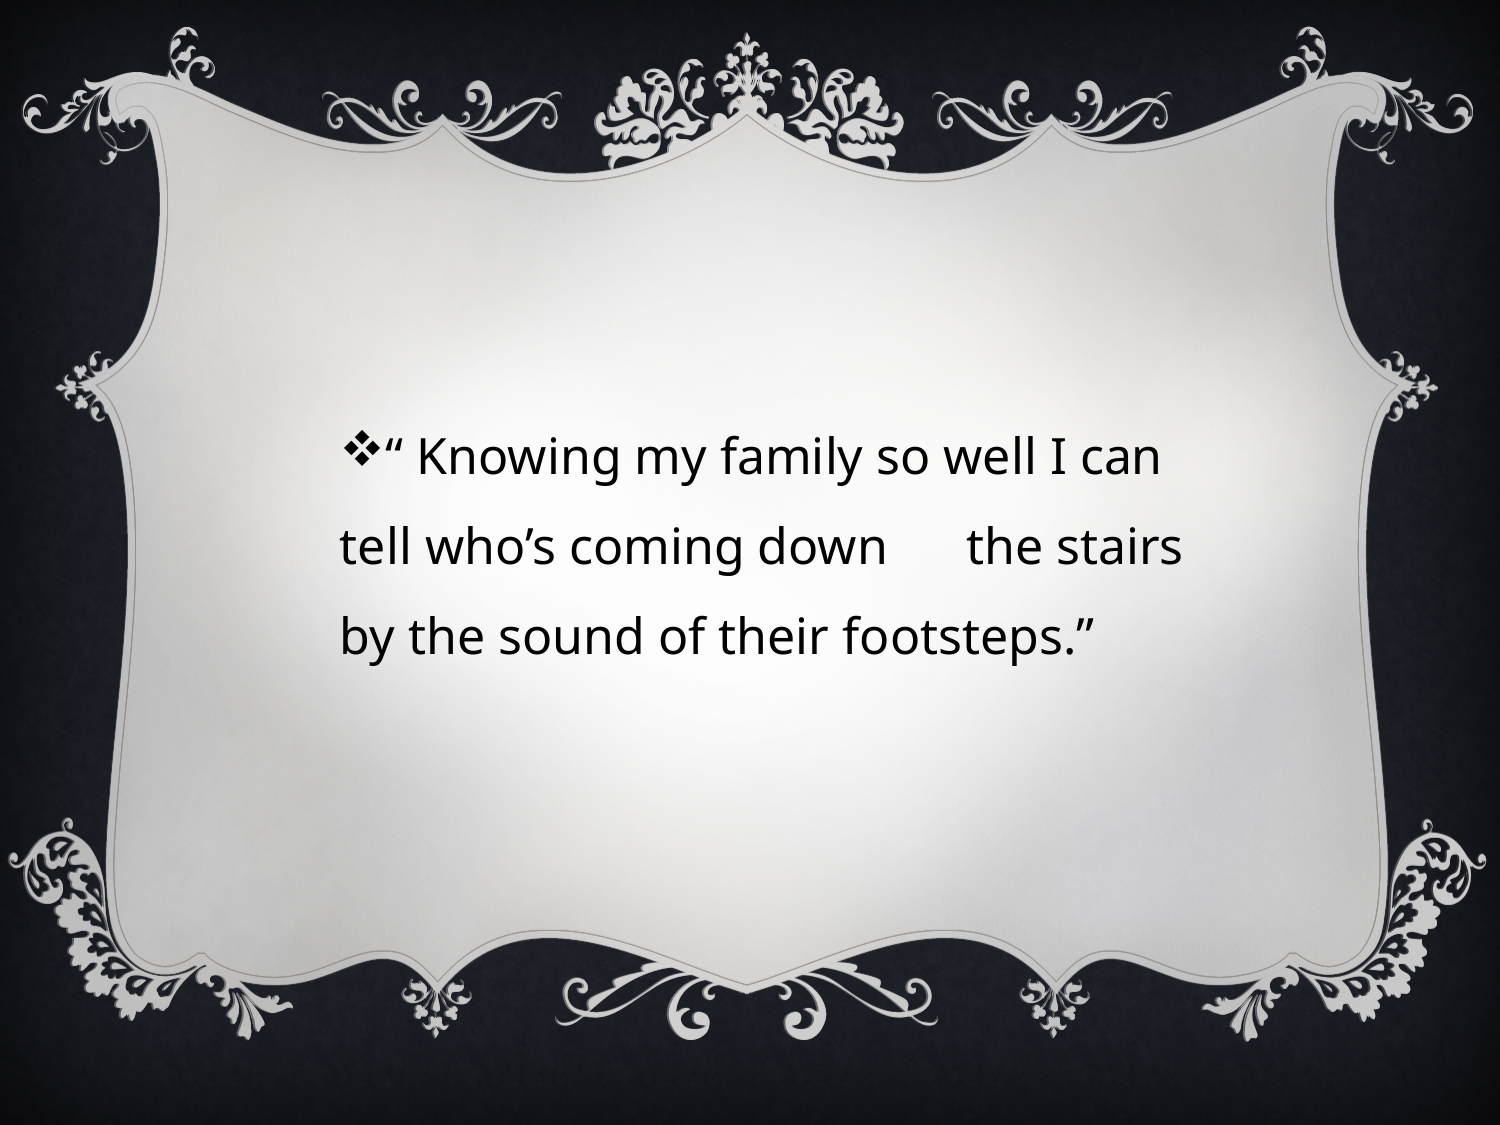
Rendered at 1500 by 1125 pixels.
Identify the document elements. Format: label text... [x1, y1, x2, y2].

picture [0, 0, 1500, 1125]
list “ Knowing my family so well I can tell who’s coming down the stairs by the sound of their footsteps.” [324, 387, 1250, 813]
